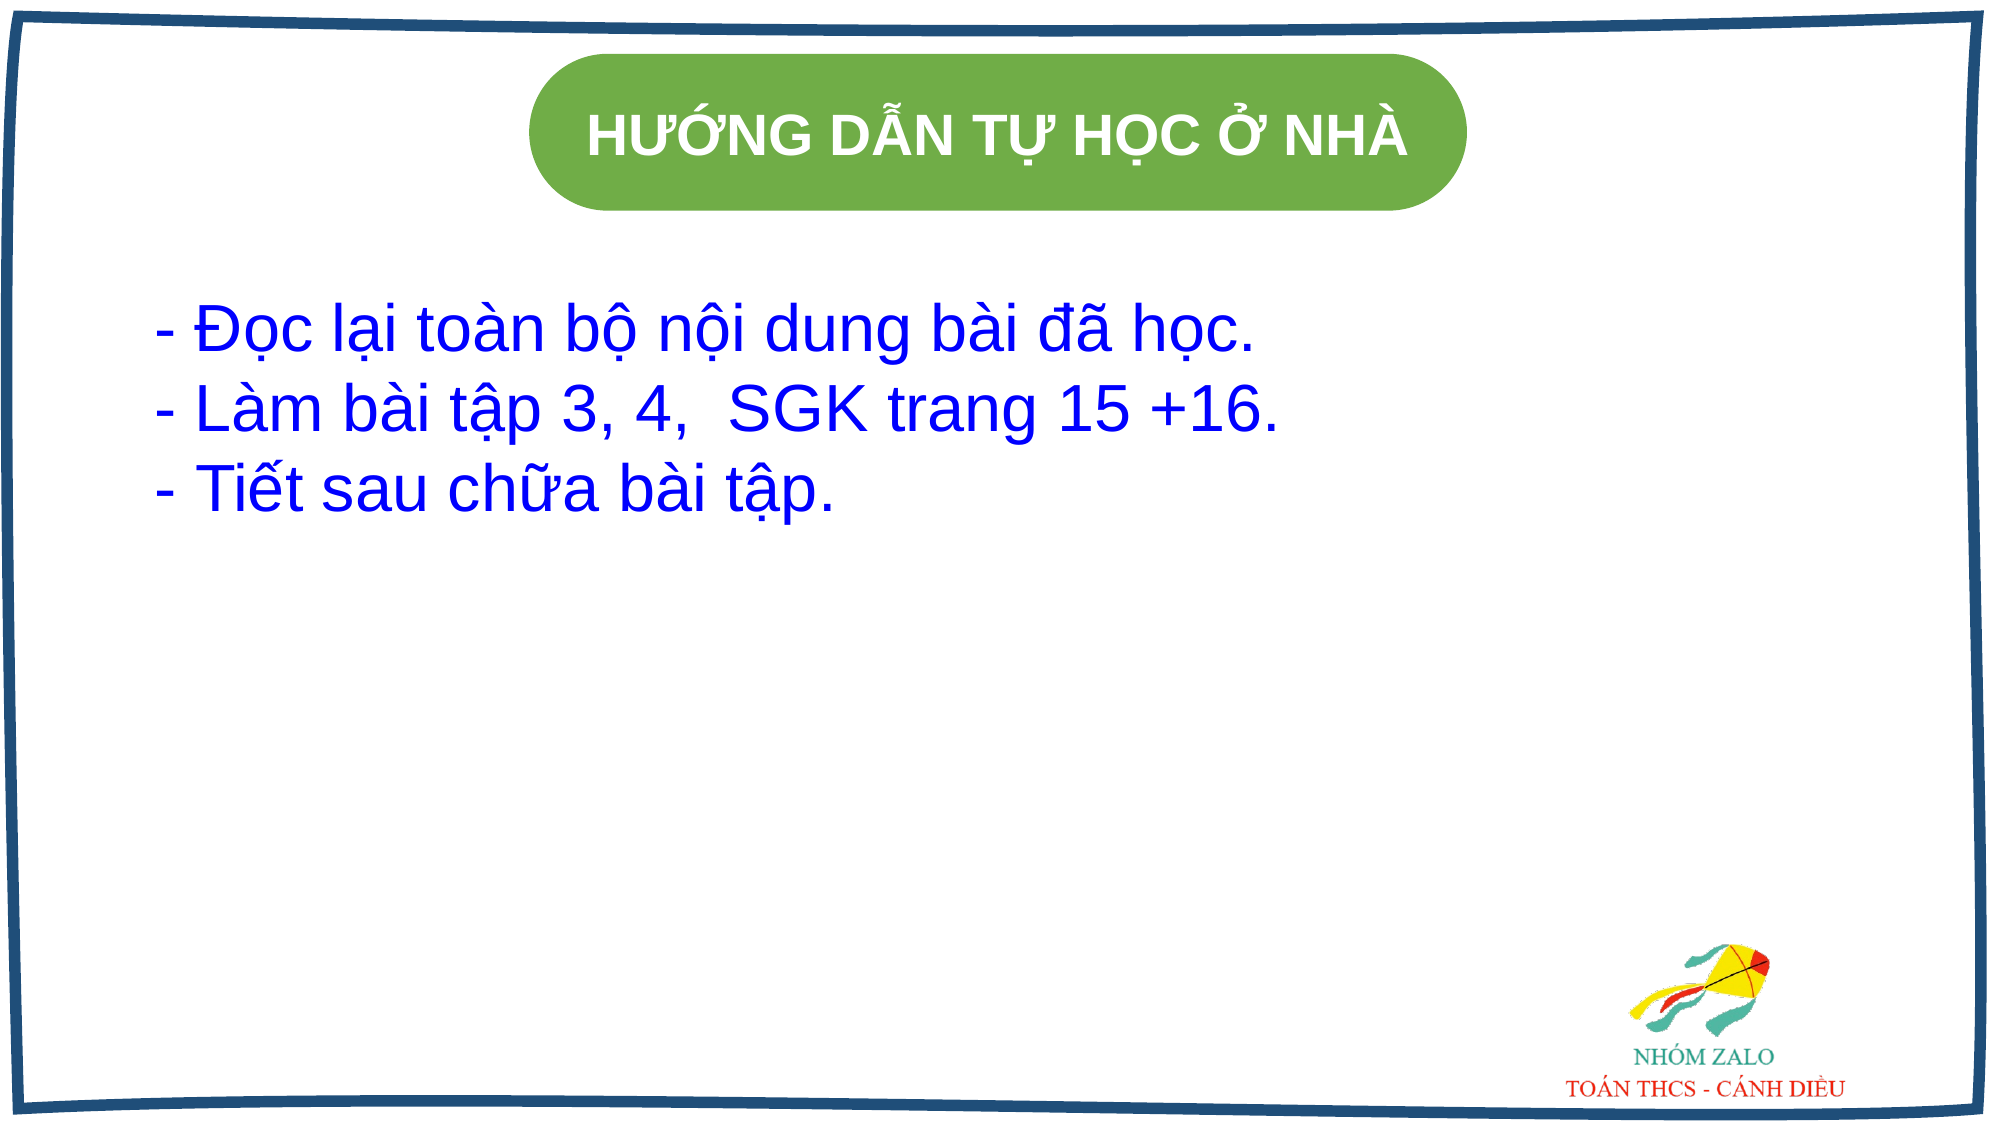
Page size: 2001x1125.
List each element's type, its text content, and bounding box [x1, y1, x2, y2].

text_box [5, 15, 1982, 1116]
text_box HƯỚNG DẪN TỰ HỌC Ở NHÀ [528, 52, 1469, 212]
picture [1543, 1115, 1887, 1125]
text_box - Đọc lại toàn bộ nội dung bài đã học. - Làm bài tập 3, 4, SGK trang 15 +16. - Tiết sau chữa bài tập. [139, 277, 1915, 532]
